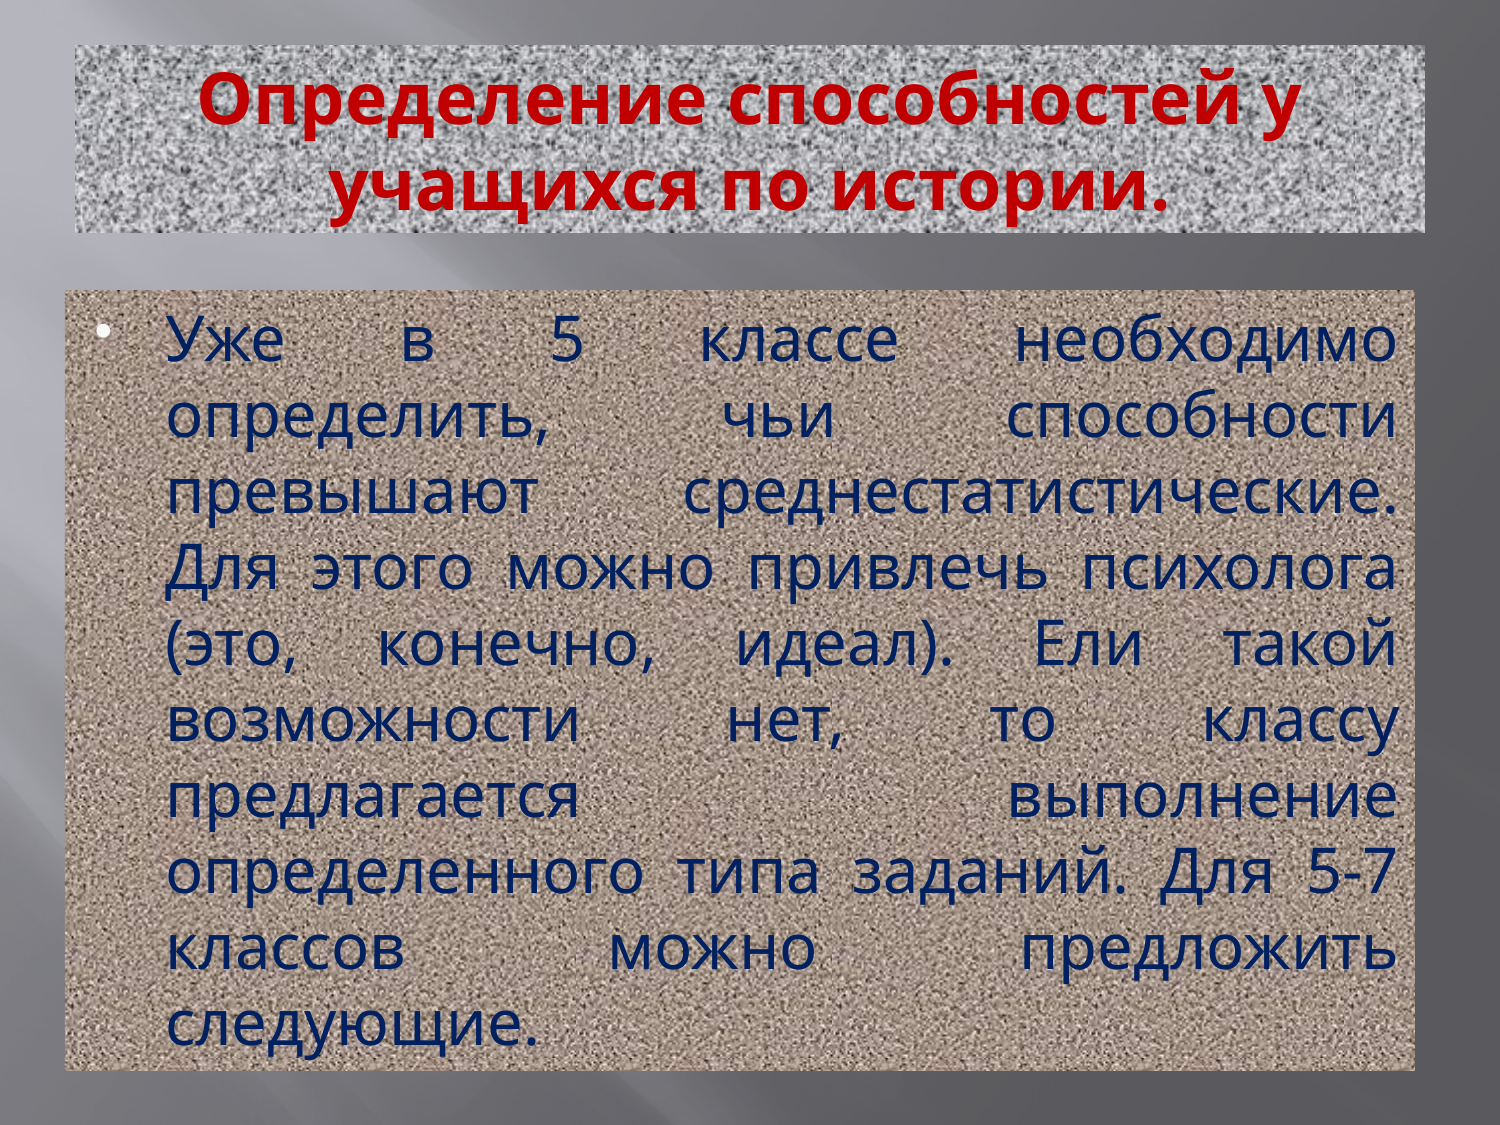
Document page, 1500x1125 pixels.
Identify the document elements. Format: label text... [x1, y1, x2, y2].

title Определение способностей у учащихся по истории. [75, 45, 1425, 233]
list Уже в 5 классе необходимо определить, чьи способности превышают среднестатистические. Для этого можно привлечь психолога (это, конечно, идеал). Ели такой возможности нет, то классу предлагается выполнение определенного типа заданий. Для 5-7 классов можно предложить следующие. [64, 290, 1415, 1071]
